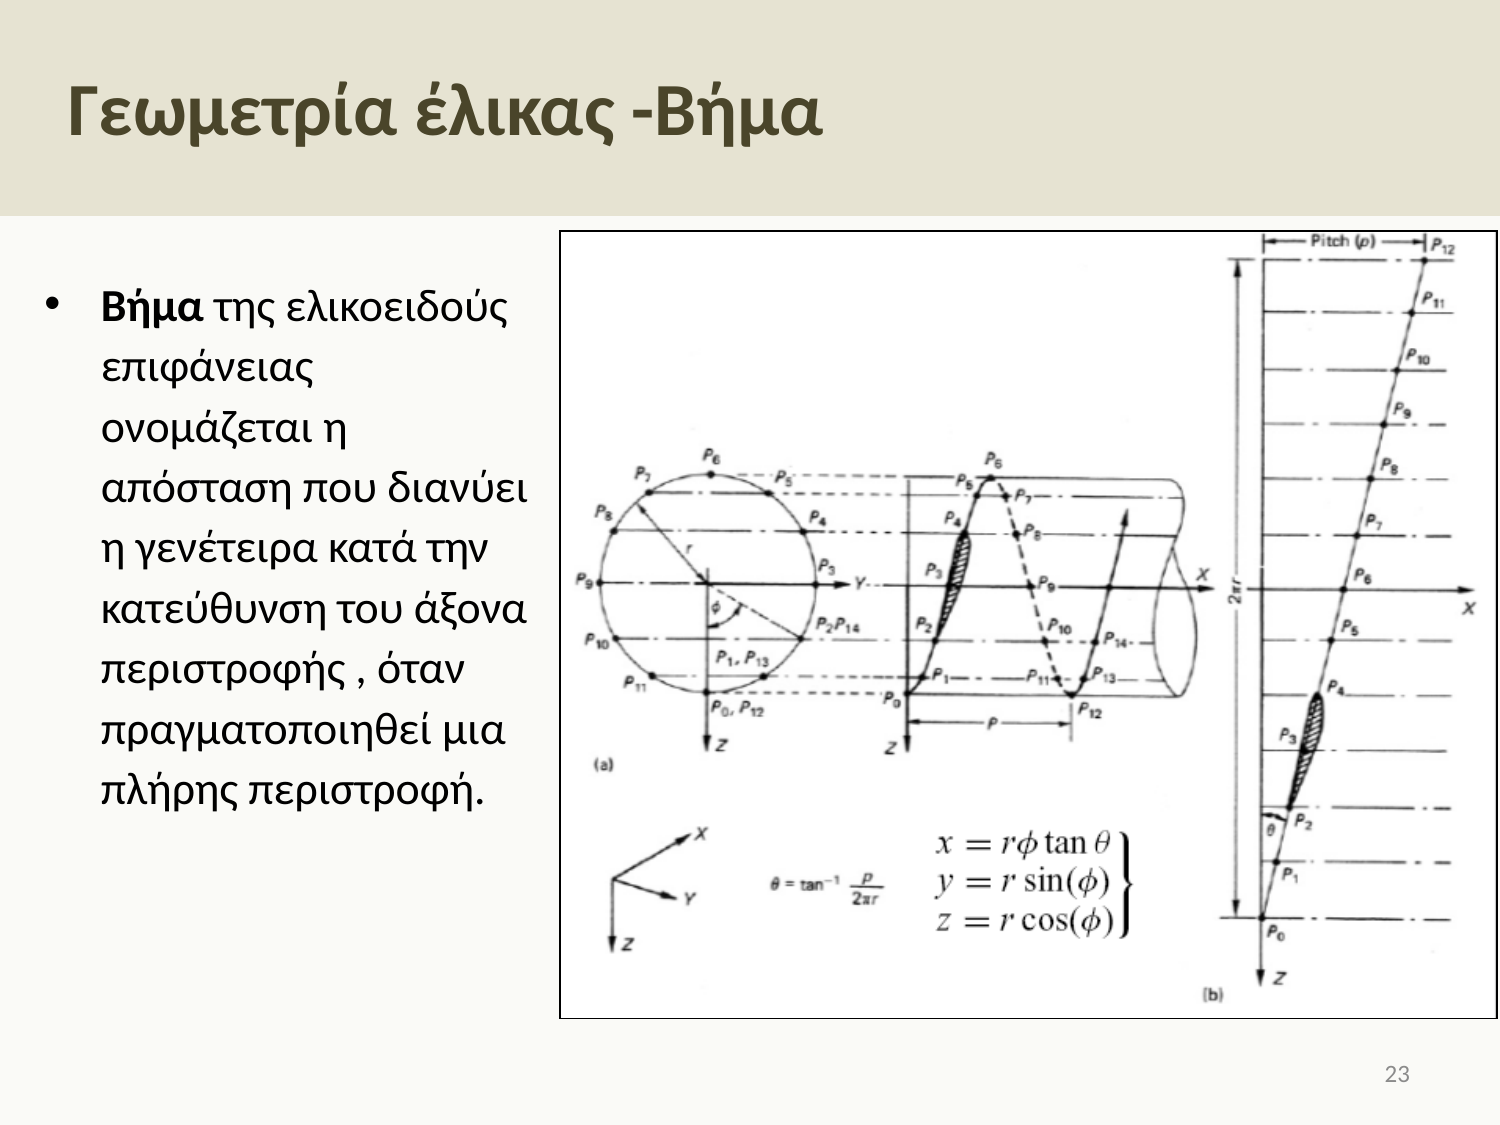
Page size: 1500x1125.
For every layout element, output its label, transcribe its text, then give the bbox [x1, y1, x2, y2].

title Γεωμετρία έλικας -Βήμα [53, 14, 1425, 197]
slide_number 22 [1074, 1042, 1425, 1103]
list Βήμα της ελικοειδούς επιφάνειας ονομάζεται η απόσταση που διανύει η γενέτειρα κατά την κατεύθυνση του άξονα περιστροφής , όταν πραγματοποιηθεί μια πλήρης περιστροφή. [29, 262, 550, 1098]
picture [560, 231, 1497, 1019]
